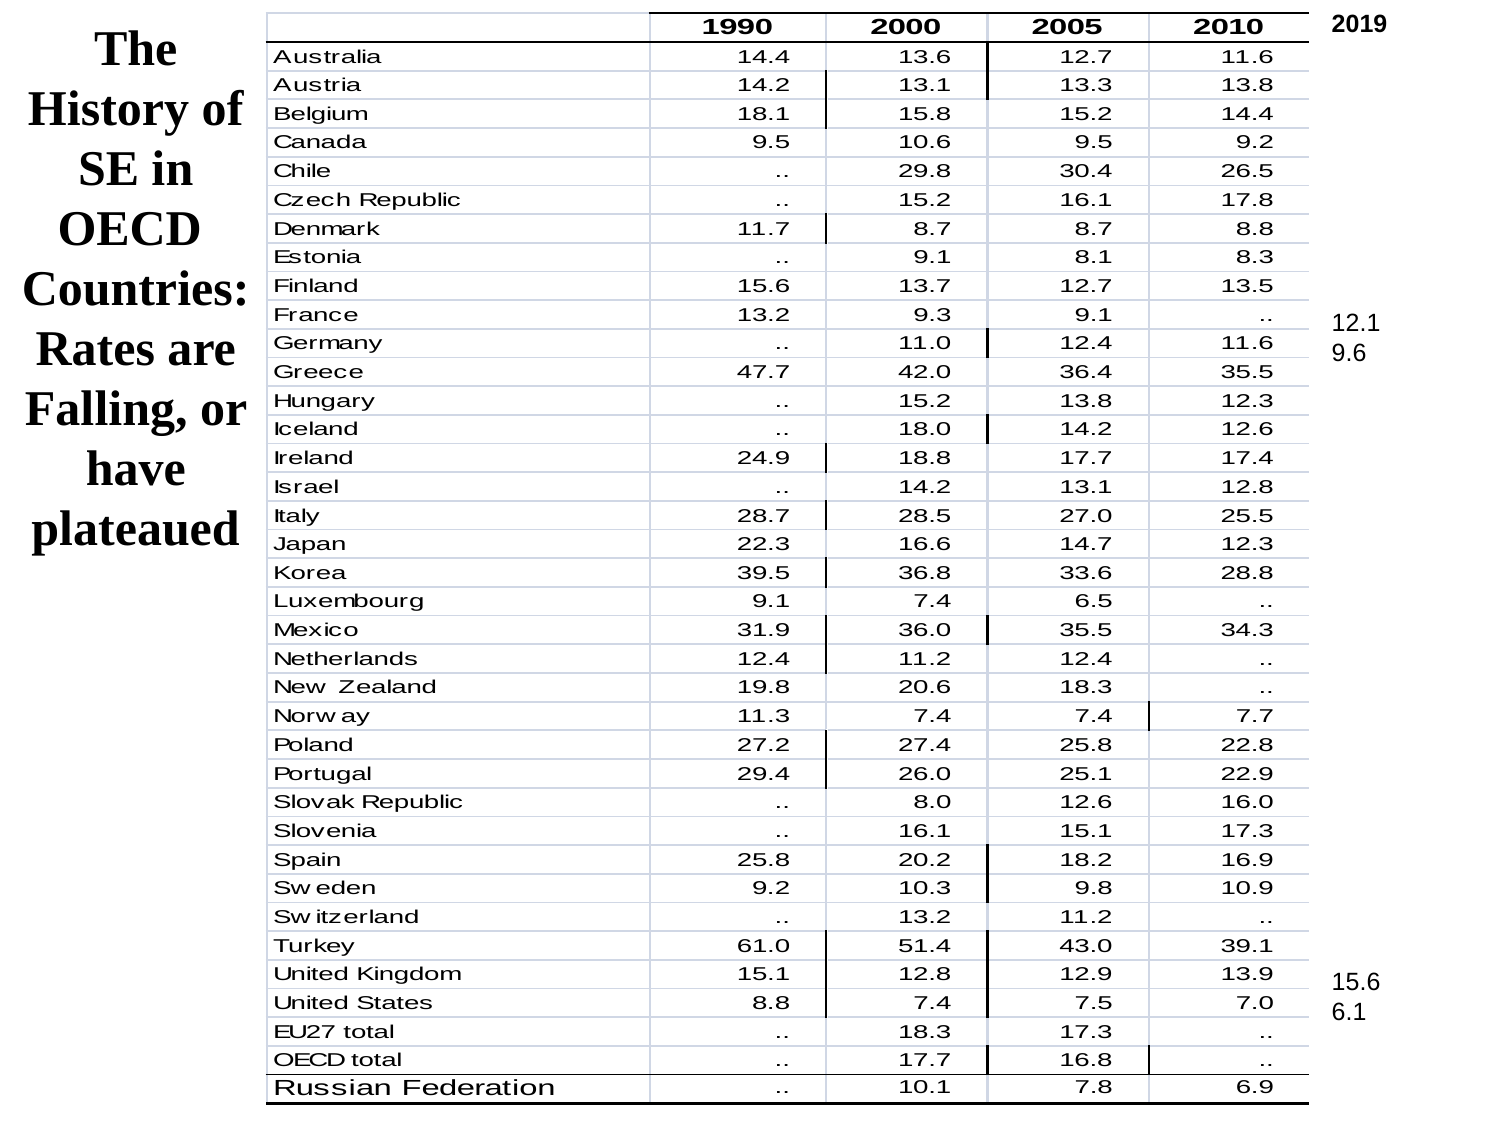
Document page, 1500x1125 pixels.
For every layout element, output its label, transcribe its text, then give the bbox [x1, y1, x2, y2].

title The History of SE in OECD Countries: Rates are Falling, or have plateaued [0, 54, 260, 516]
text_box 2019 12.1 9.6 15.6 6.1 [1316, 0, 1471, 1125]
picture [265, 12, 1312, 1107]
